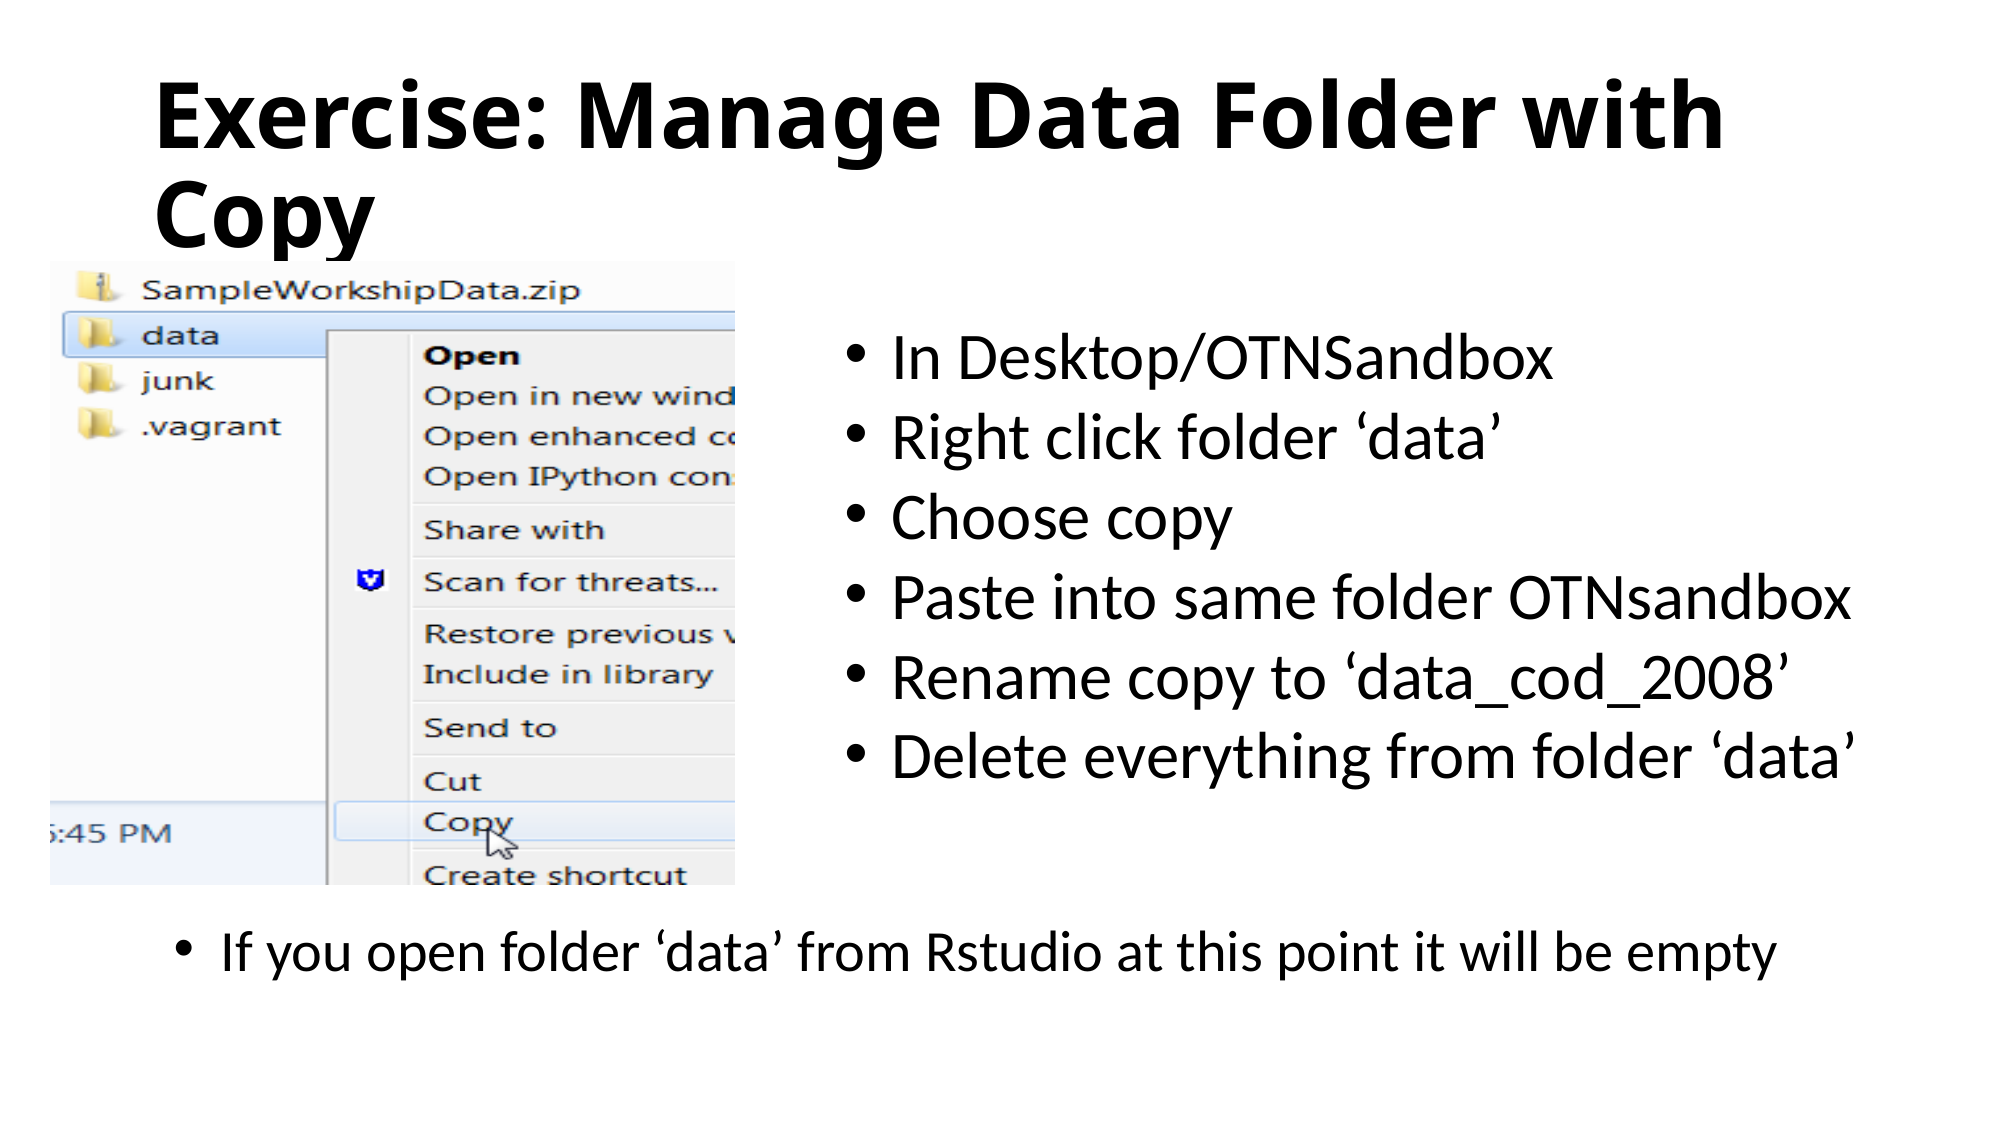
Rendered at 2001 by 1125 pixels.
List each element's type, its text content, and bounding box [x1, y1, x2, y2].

text_box If you open folder ‘data’ from Rstudio at this point it will be empty [158, 905, 1895, 990]
title Exercise: Manage Data Folder with Copy [137, 59, 1863, 278]
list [50, 261, 735, 885]
text_box In Desktop/OTNSandbox Right click folder ‘data’ Choose copy Paste into same folder OTNsandbox Rename copy to ‘data_cod_2008’ Delete everything from folder ‘data’ [829, 305, 1929, 800]
